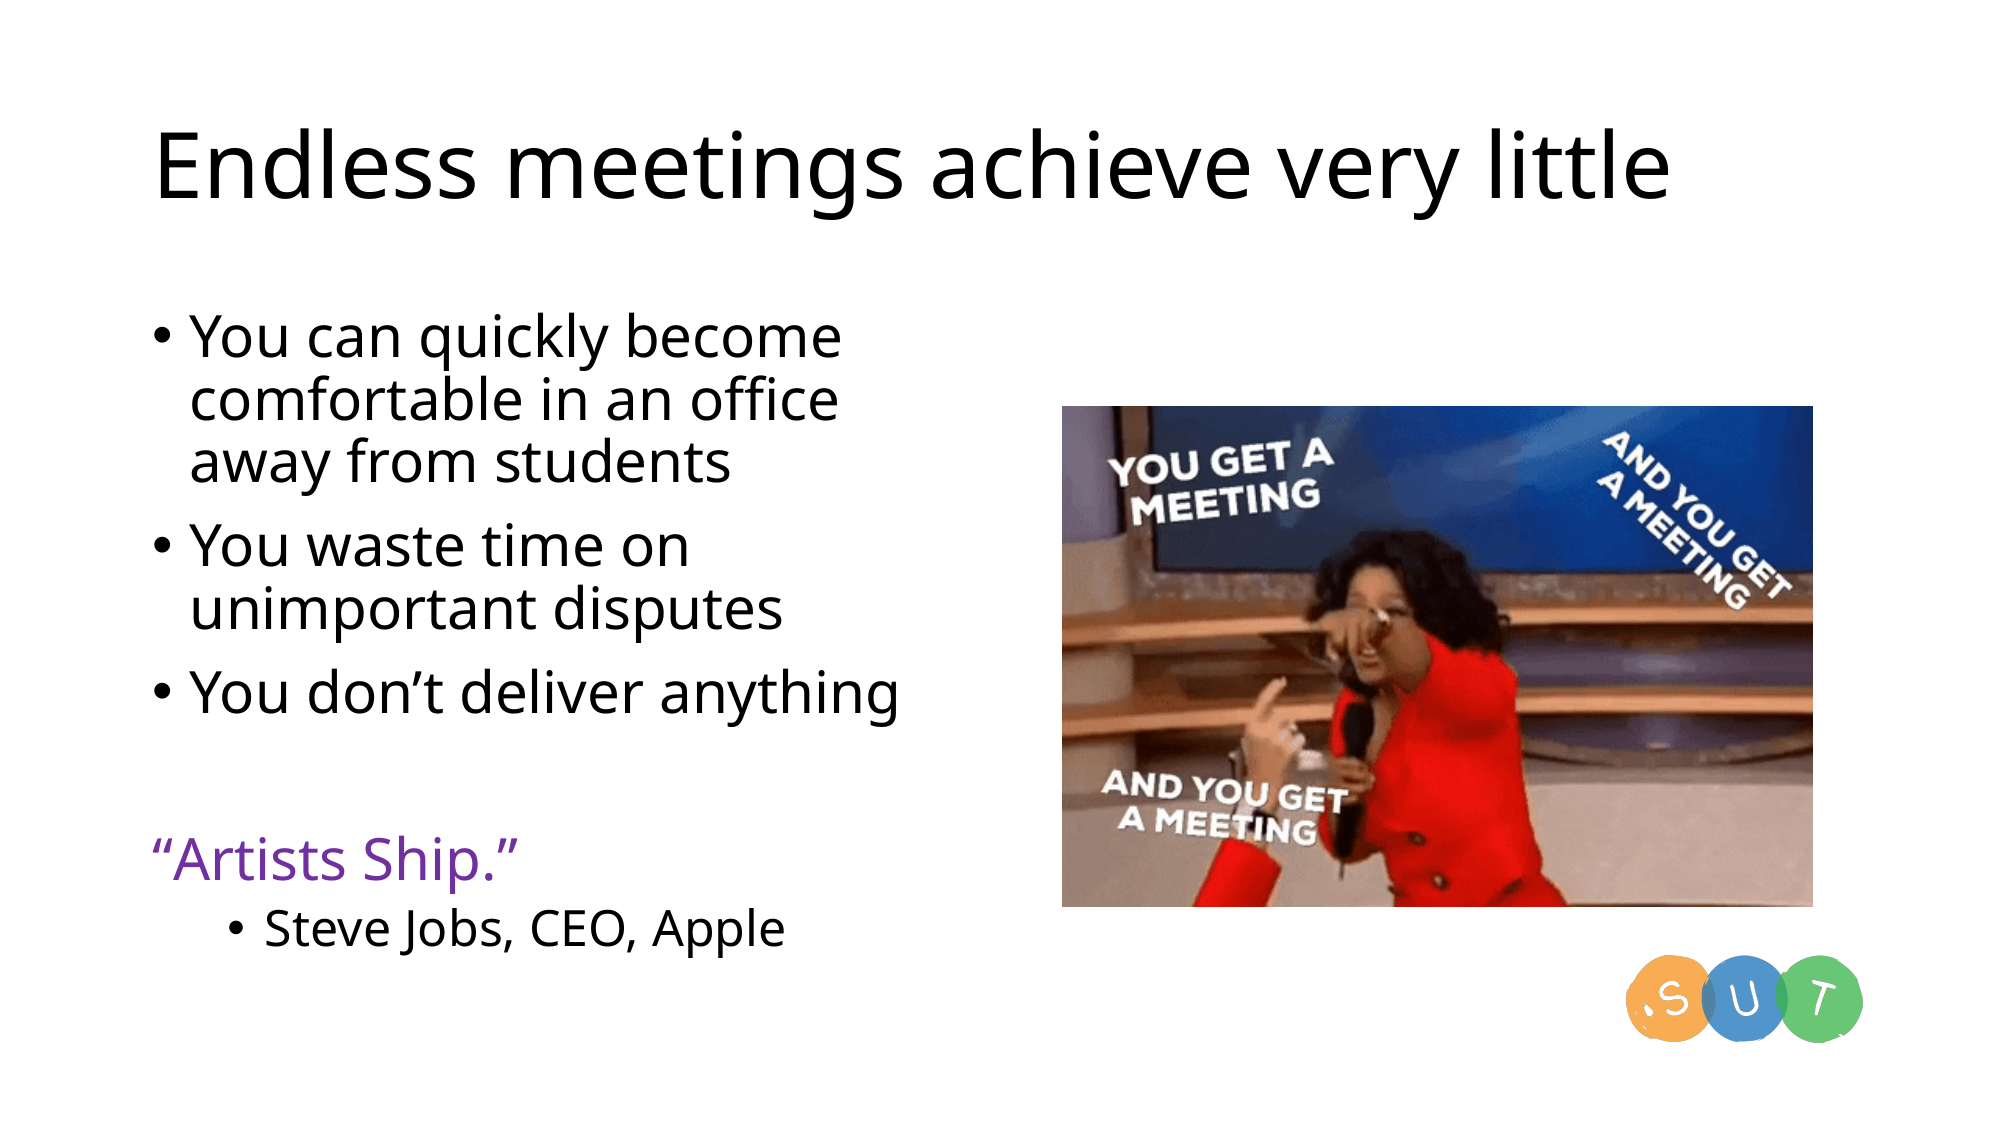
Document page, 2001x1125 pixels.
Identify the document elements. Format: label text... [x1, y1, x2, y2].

picture [1626, 955, 1863, 1043]
list You can quickly become comfortable in an office away from students You waste time on unimportant disputes You don’t deliver anything “Artists Ship.” Steve Jobs, CEO, Apple [137, 299, 988, 1014]
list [1062, 406, 1813, 907]
title Endless meetings achieve very little [137, 59, 1863, 278]
